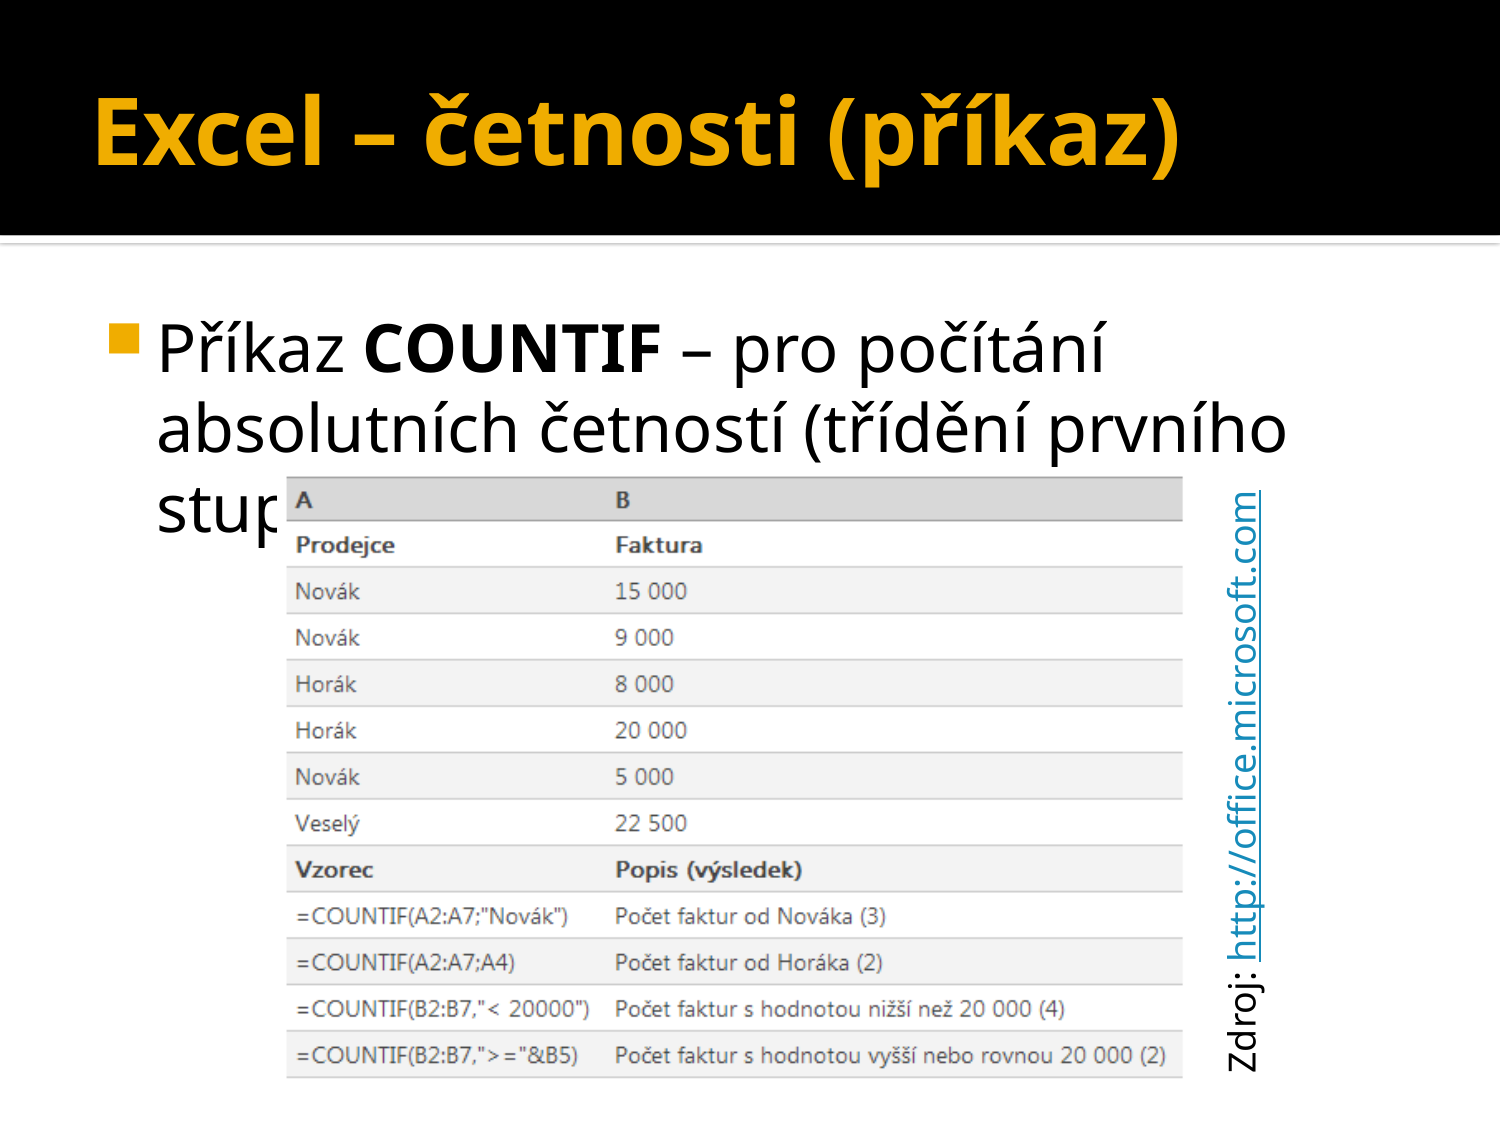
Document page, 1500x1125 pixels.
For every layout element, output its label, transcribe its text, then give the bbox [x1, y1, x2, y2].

picture [277, 467, 1188, 1090]
title Excel – četnosti (příkaz) [75, 25, 1425, 231]
list Příkaz COUNTIF – pro počítání absolutních četností (třídění prvního stupně) [75, 291, 1425, 1050]
text_box Zdroj: http://office.microsoft.com [1210, 475, 1277, 1089]
